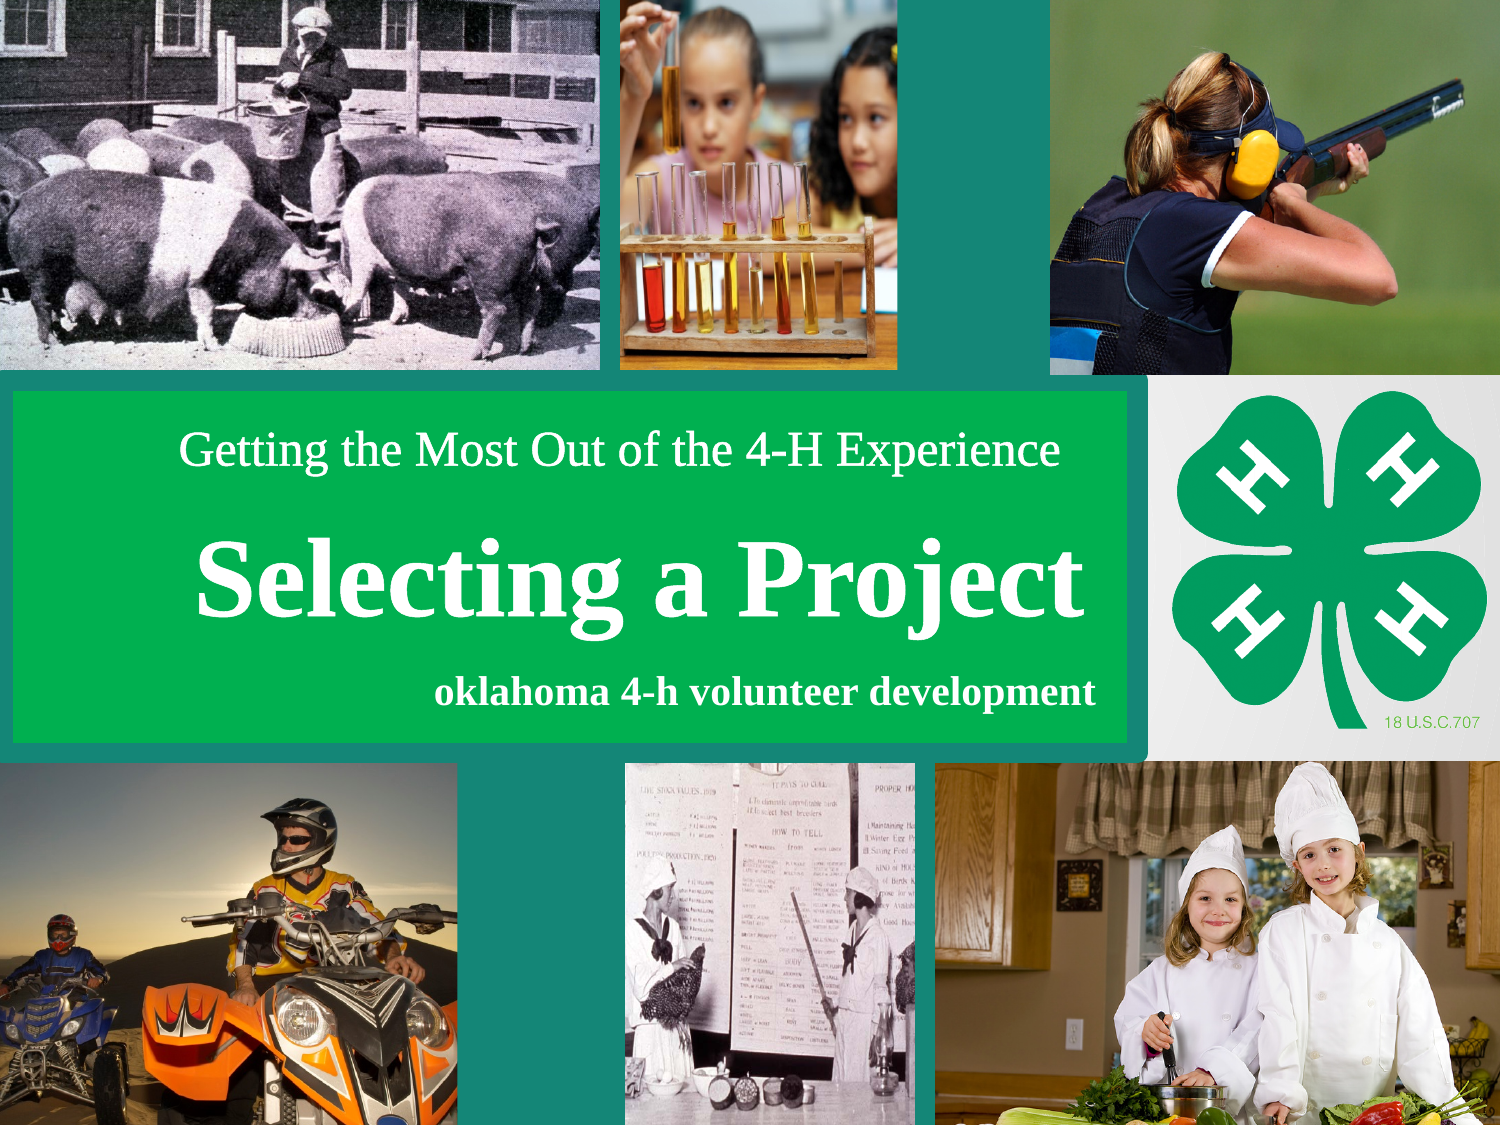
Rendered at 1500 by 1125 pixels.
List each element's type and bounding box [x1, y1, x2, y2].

text_box [0, 0, 1500, 1125]
